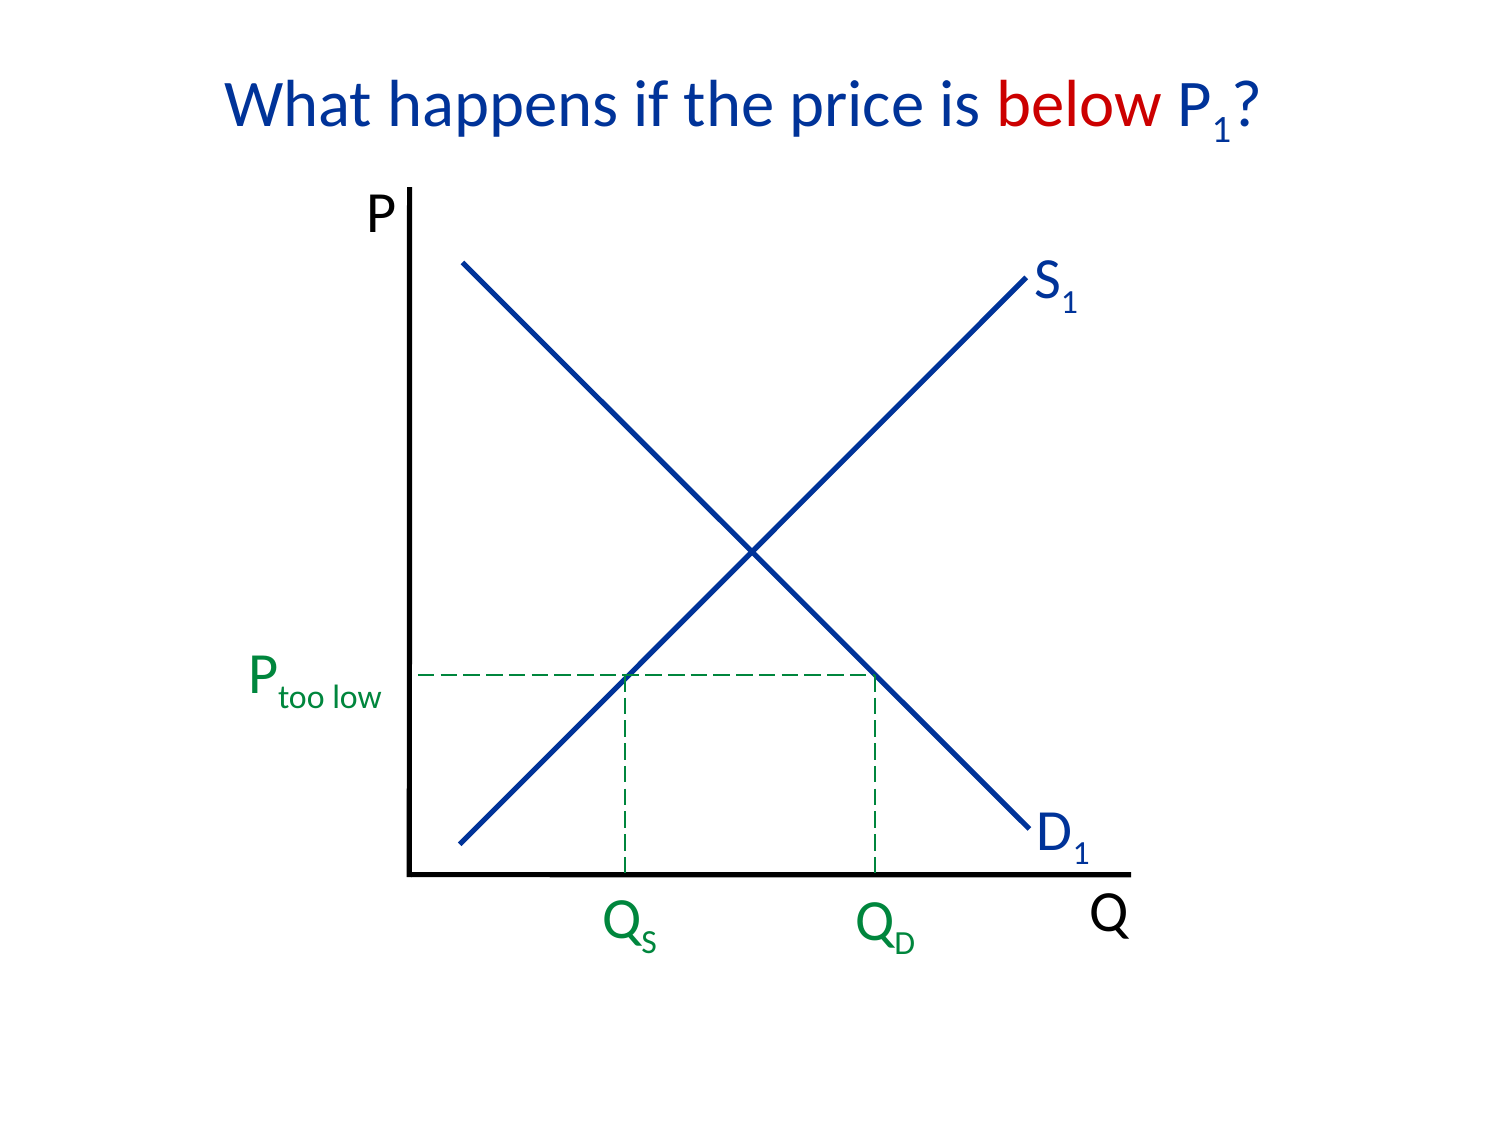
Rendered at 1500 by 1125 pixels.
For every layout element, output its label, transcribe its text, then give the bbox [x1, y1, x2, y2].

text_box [351, 179, 1152, 953]
text_box What happens if the price is below P1? [104, 52, 1395, 158]
text_box Ptoo low [233, 635, 346, 714]
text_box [587, 674, 953, 956]
